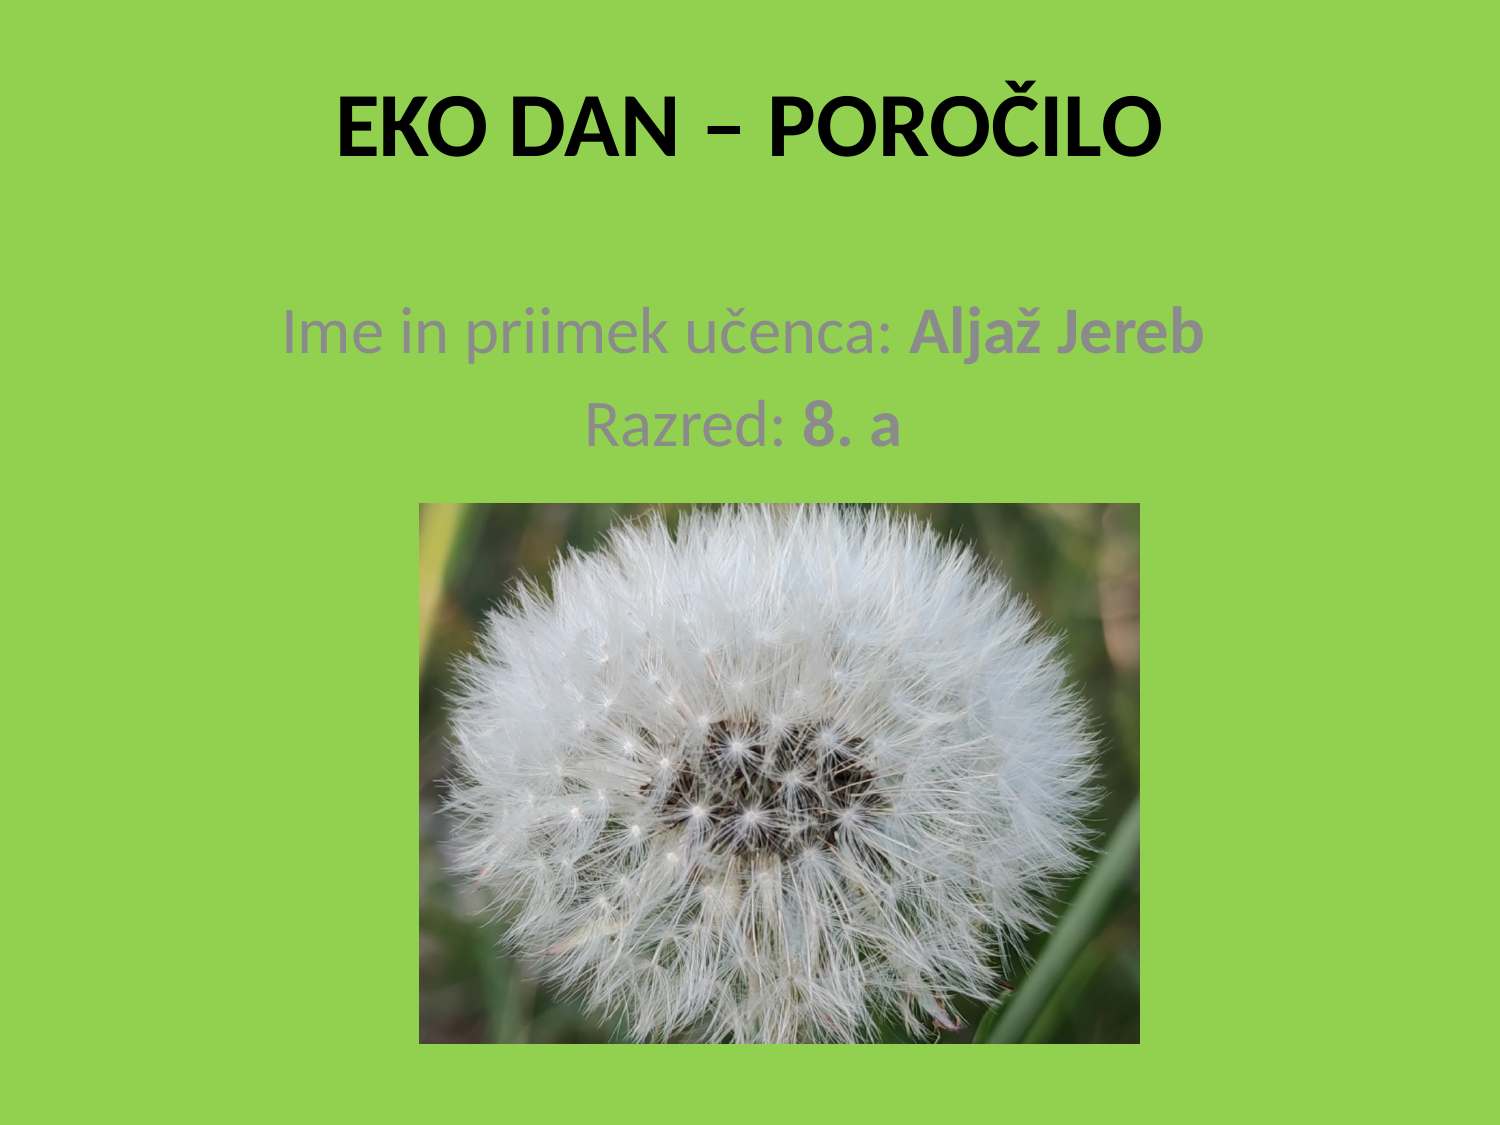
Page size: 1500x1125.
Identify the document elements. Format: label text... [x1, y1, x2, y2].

subtitle Ime in priimek učenca: Aljaž Jereb Razred: 8. a [218, 278, 1269, 567]
title EKO DAN – POROČILO [112, 54, 1388, 296]
picture [418, 503, 1140, 1045]
